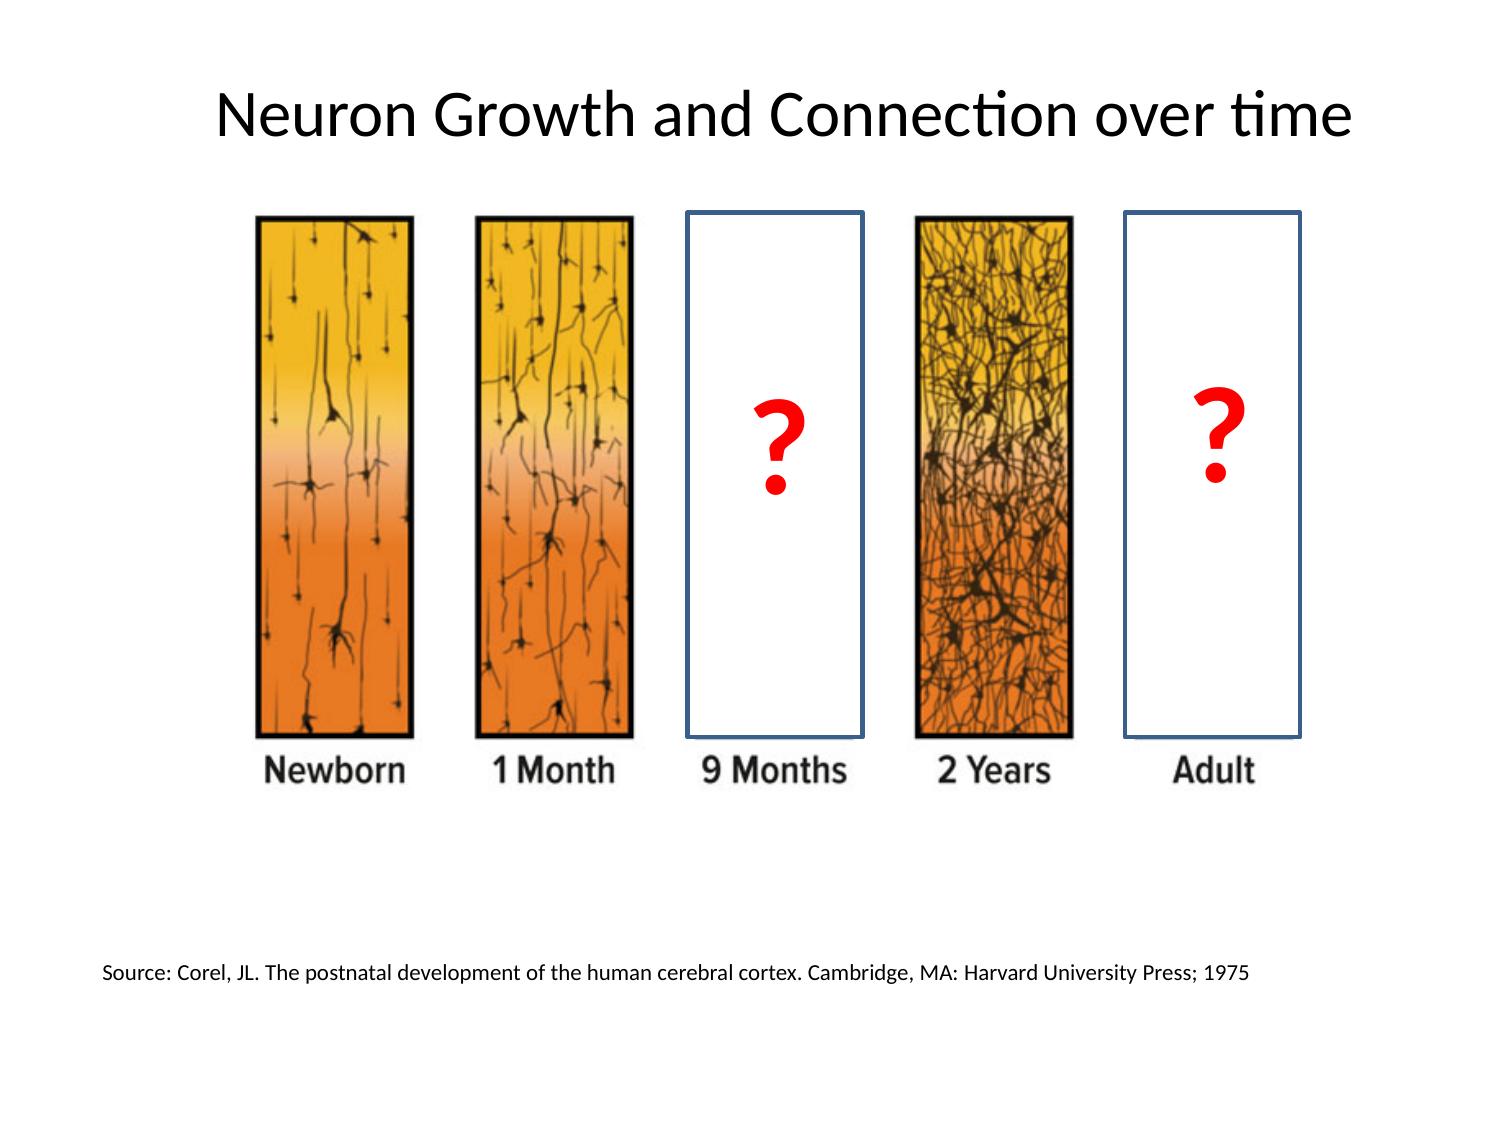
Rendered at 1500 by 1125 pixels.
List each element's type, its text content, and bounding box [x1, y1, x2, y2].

text_box Source: Corel, JL. The postnatal development of the human cerebral cortex. Cambridge, MA: Harvard University Press; 1975 [87, 950, 1500, 993]
text_box Neuron Growth and Connection over time [200, 62, 1370, 158]
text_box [687, 212, 863, 738]
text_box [1124, 212, 1301, 738]
picture [199, 162, 1347, 851]
